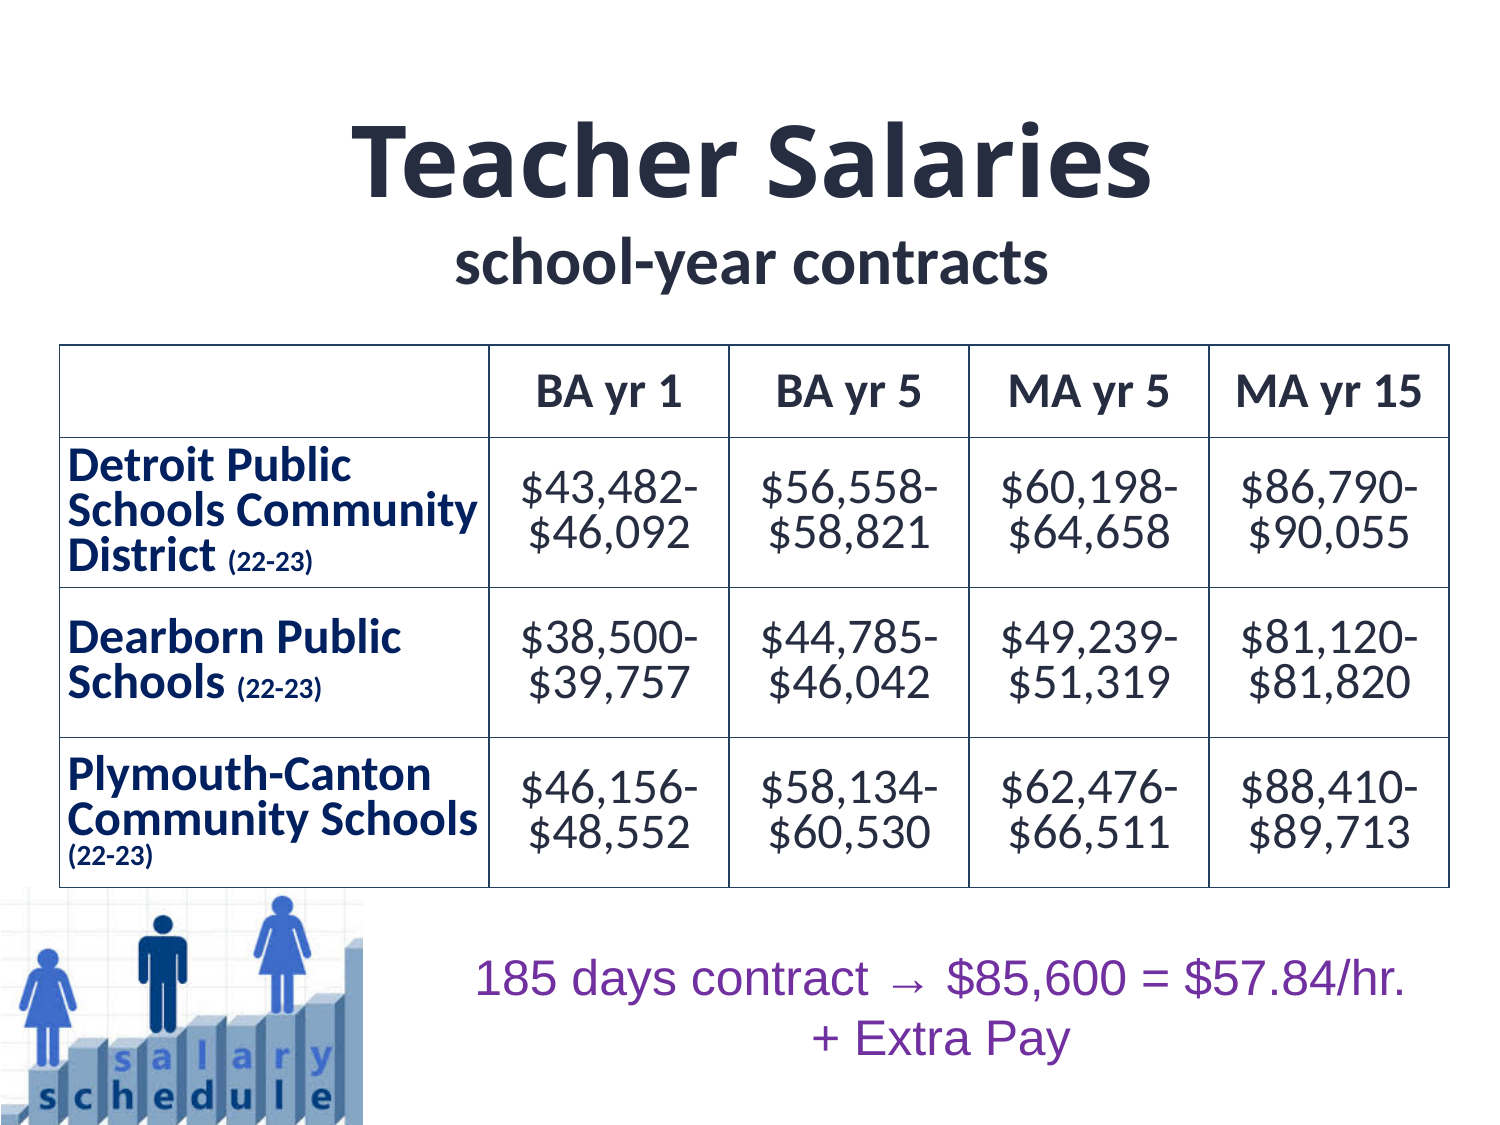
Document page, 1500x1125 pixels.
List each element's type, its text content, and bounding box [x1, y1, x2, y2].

table_cell $38,500-$39,757 [490, 588, 728, 737]
table_cell $46,156-$48,552 [490, 738, 728, 887]
text_box 185 days contract → $85,600 = $57.84/hr. + Extra Pay [432, 938, 1450, 1125]
table_cell $60,198-$64,658 [970, 438, 1208, 587]
table_header MA yr 15 [1210, 346, 1448, 437]
table_cell $81,120-$81,820 [1210, 588, 1448, 737]
table_cell Plymouth-Canton Community Schools (22-23) [60, 738, 488, 887]
table_cell $88,410-$89,713 [1210, 738, 1448, 887]
table_header MA yr 5 [970, 346, 1208, 437]
table_cell $49,239-$51,319 [970, 588, 1208, 737]
table_cell $86,790-$90,055 [1210, 438, 1448, 587]
table_header BA yr 5 [730, 346, 968, 437]
table_cell $44,785-$46,042 [730, 588, 968, 737]
table_header BA yr 1 [490, 346, 728, 437]
table_cell $58,134-$60,530 [730, 738, 968, 887]
table_cell $62,476-$66,511 [970, 738, 1208, 887]
table_header [60, 346, 488, 437]
table_cell $43,482-$46,092 [490, 438, 728, 587]
title Teacher Salaries school-year contracts [1, 73, 1500, 324]
picture [1, 887, 363, 1125]
table_cell Dearborn Public Schools (22-23) [60, 588, 488, 737]
table_cell $56,558-$58,821 [730, 438, 968, 587]
table_cell Detroit Public Schools Community District (22-23) [60, 438, 488, 587]
